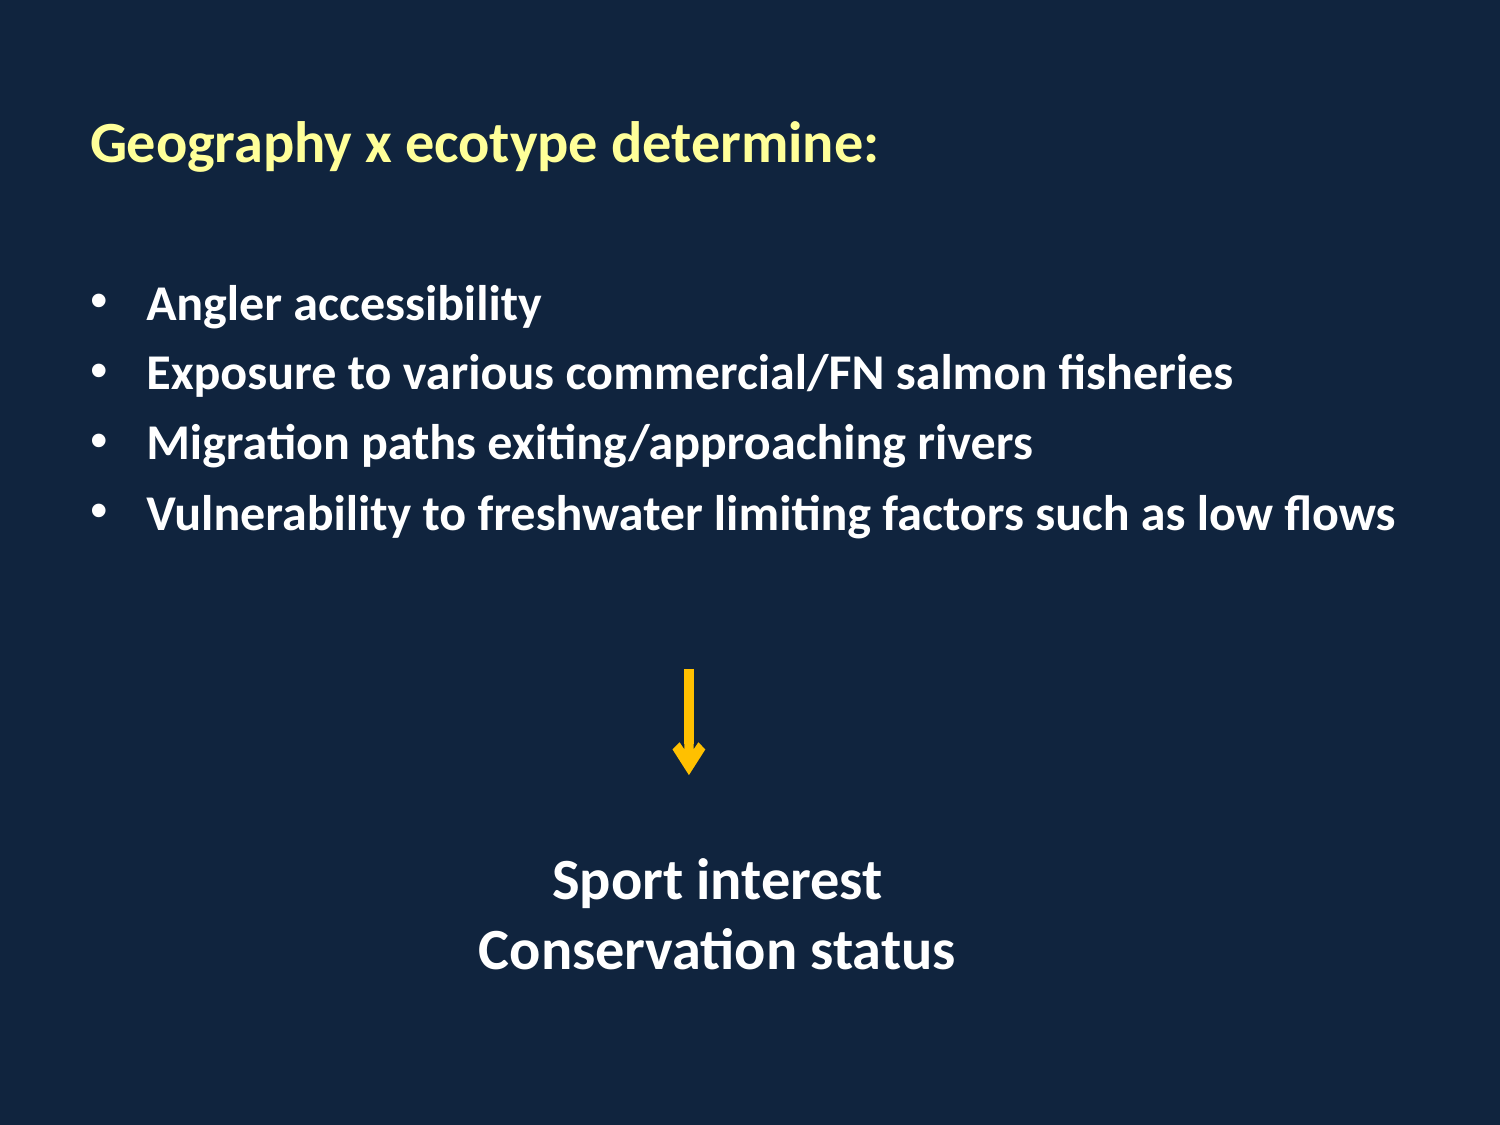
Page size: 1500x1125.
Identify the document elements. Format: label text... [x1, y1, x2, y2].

list Angler accessibility Exposure to various commercial/FN salmon fisheries Migration paths exiting/approaching rivers Vulnerability to freshwater limiting factors such as low flows [75, 262, 1425, 728]
text_box Sport interest Conservation status [463, 834, 971, 989]
title Geography x ecotype determine: [75, 45, 1425, 233]
